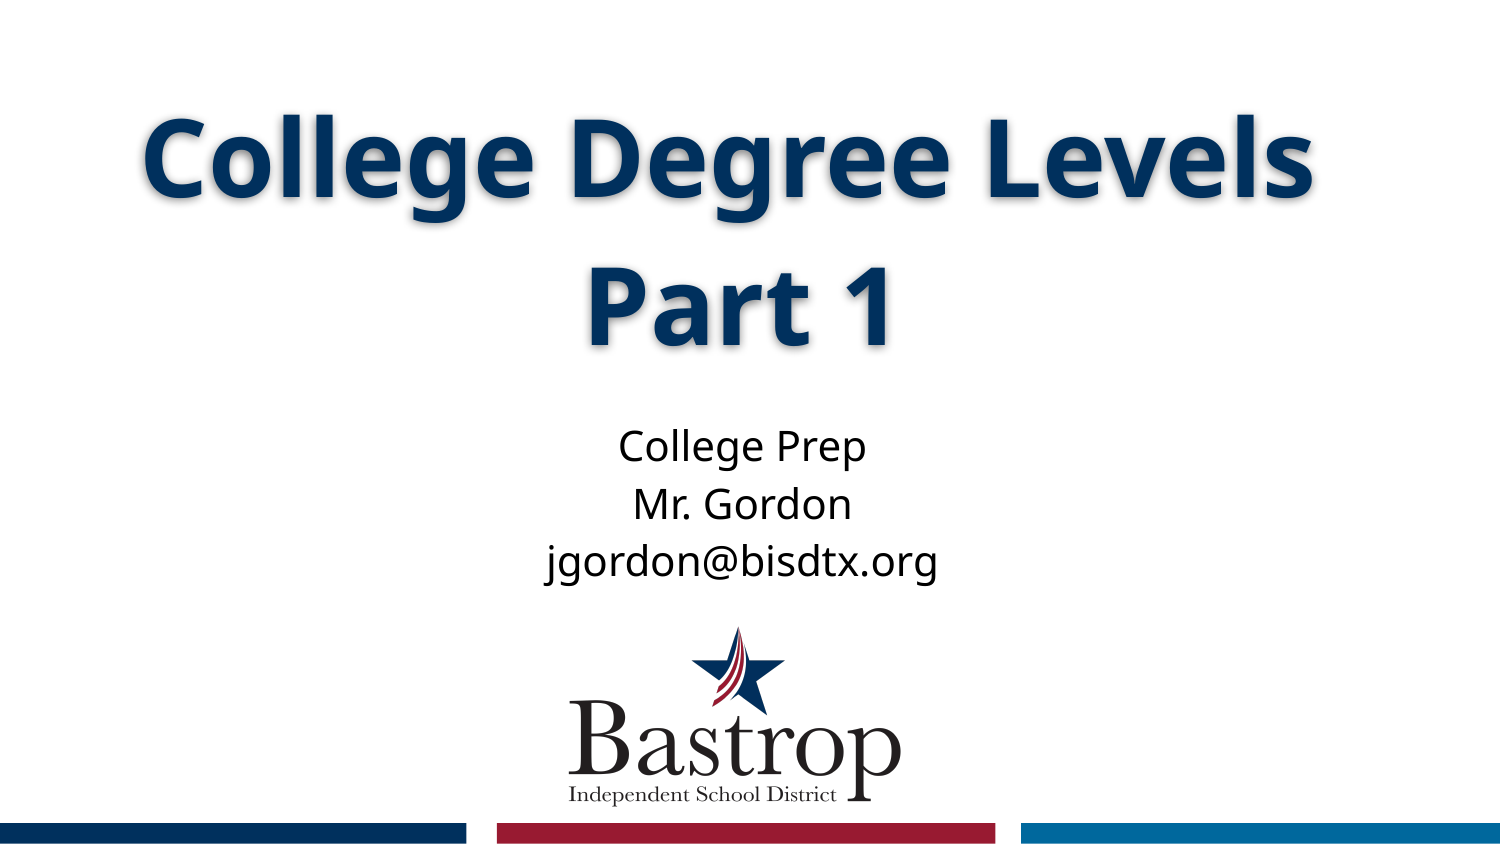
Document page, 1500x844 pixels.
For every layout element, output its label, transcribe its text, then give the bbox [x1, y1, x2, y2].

picture [564, 622, 906, 810]
title College Degree Levels Part 1 [95, 55, 1390, 392]
subtitle College Prep Mr. Gordon jgordon@bisdtx.org [95, 401, 1390, 605]
